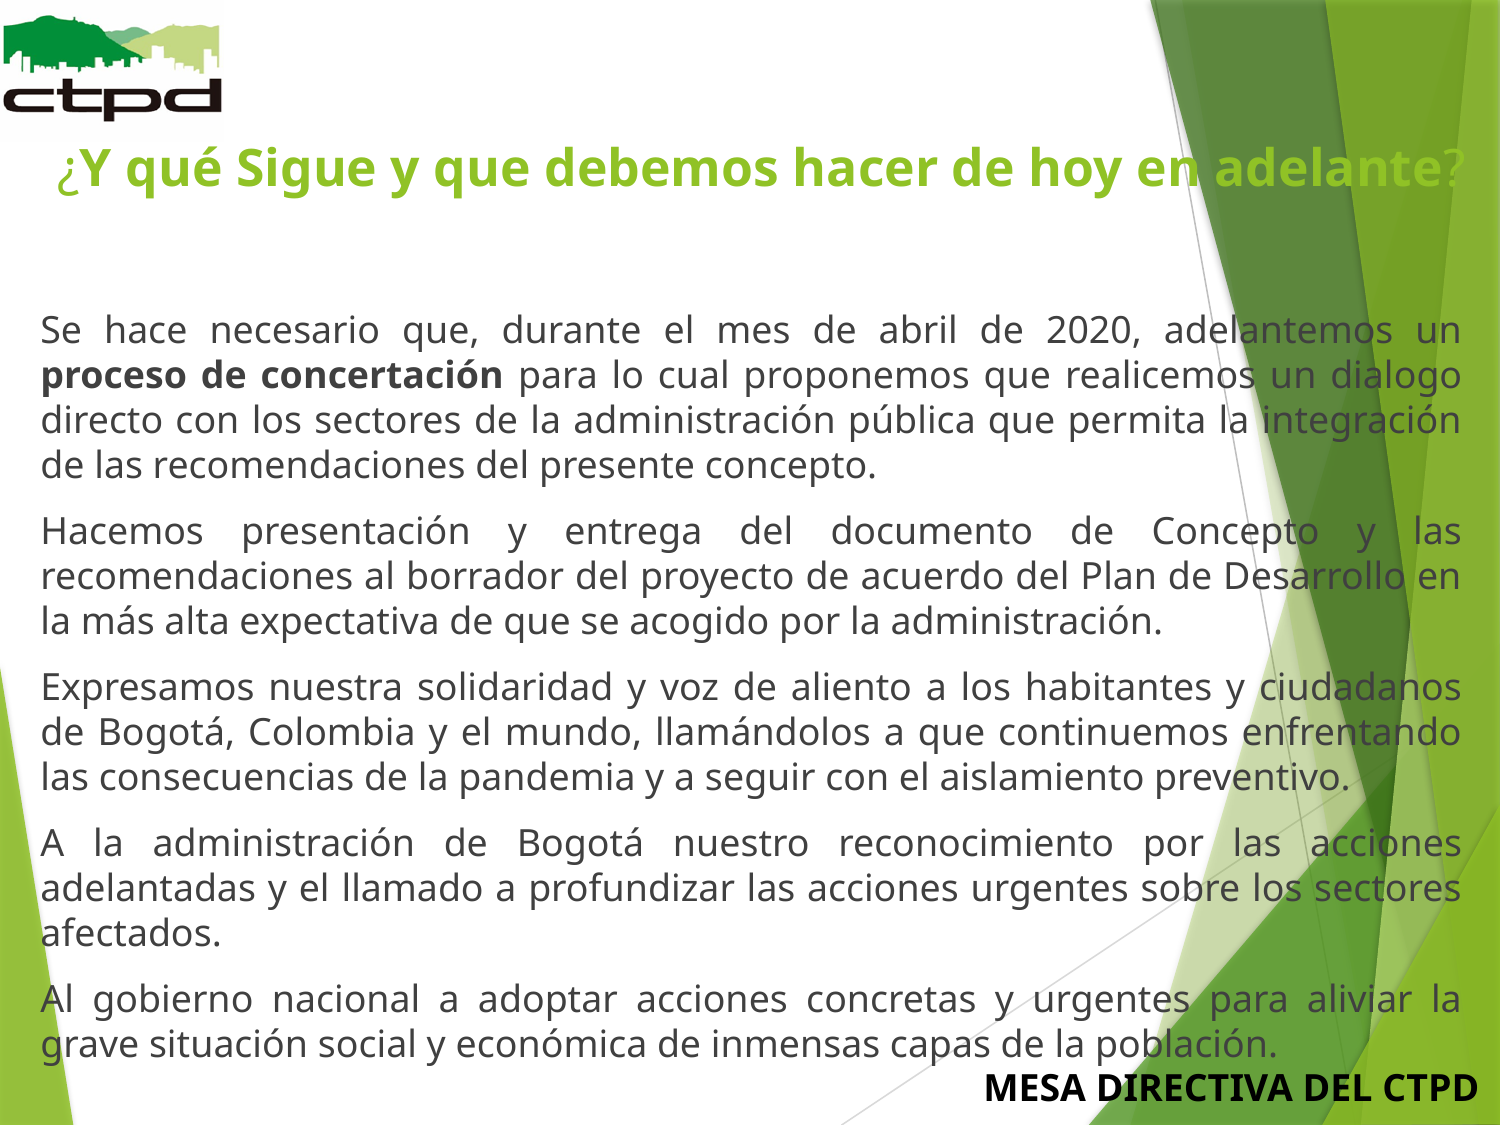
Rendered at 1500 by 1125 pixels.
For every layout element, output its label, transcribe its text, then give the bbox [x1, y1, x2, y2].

list Se hace necesario que, durante el mes de abril de 2020, adelantemos un proceso de concertación para lo cual proponemos que realicemos un dialogo directo con los sectores de la administración pública que permita la integración de las recomendaciones del presente concepto. Hacemos presentación y entrega del documento de Concepto y las recomendaciones al borrador del proyecto de acuerdo del Plan de Desarrollo en la más alta expectativa de que se acogido por la administración. Expresamos nuestra solidaridad y voz de aliento a los habitantes y ciudadanos de Bogotá, Colombia y el mundo, llamándolos a que continuemos enfrentando las consecuencias de la pandemia y a seguir con el aislamiento preventivo. A la administración de Bogotá nuestro reconocimiento por las acciones adelantadas y el llamado a profundizar las acciones urgentes sobre los sectores afectados. Al gobierno nacional a adoptar acciones concretas y urgentes para aliviar la grave situación social y económica de inmensas capas de la población. [25, 298, 1479, 1125]
text_box MESA DIRECTIVA DEL CTPD [968, 1056, 1495, 1125]
title ¿Y qué Sigue y que debemos hacer de hoy en adelante? [42, 127, 1500, 258]
picture [0, 0, 225, 143]
